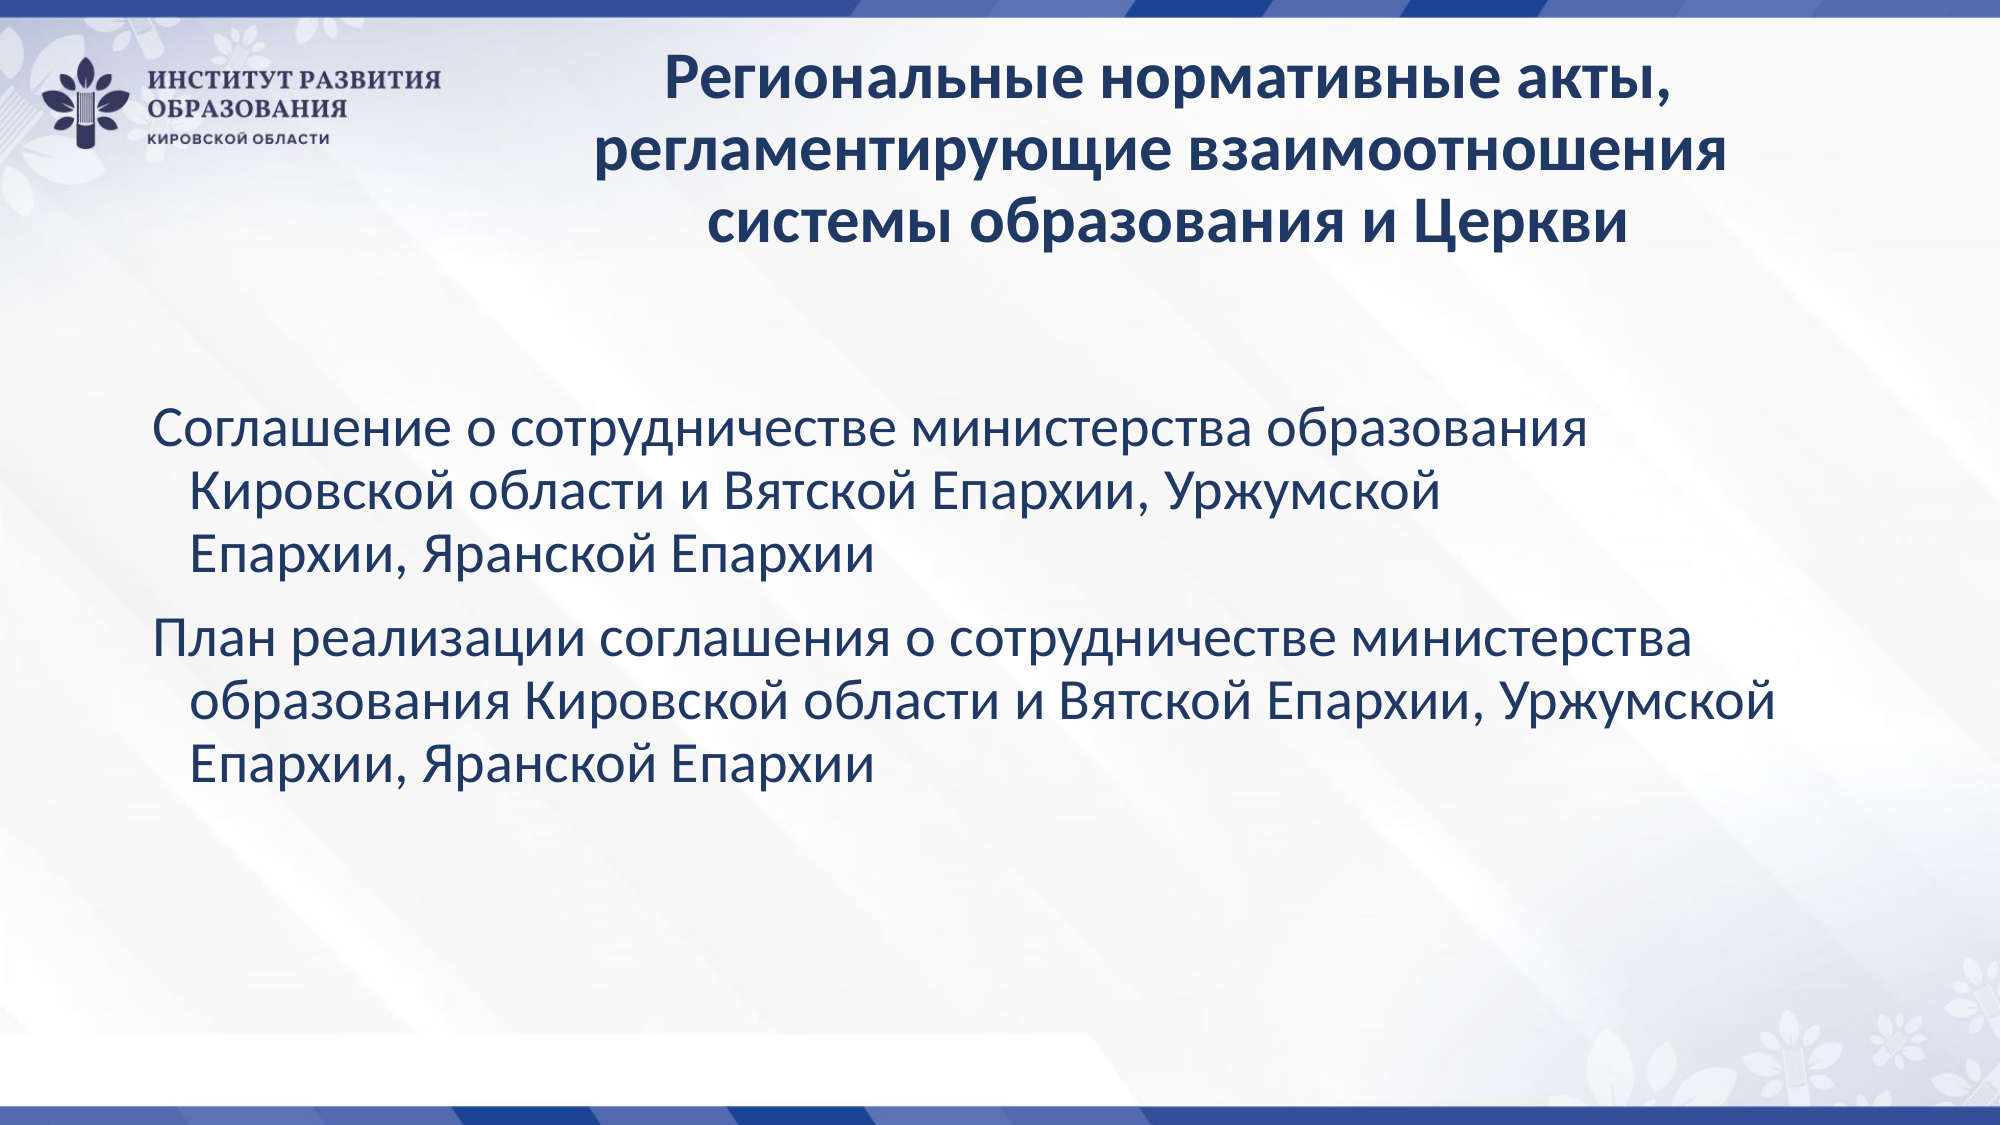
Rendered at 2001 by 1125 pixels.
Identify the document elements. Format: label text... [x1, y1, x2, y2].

list Соглашение о сотрудничестве министерства образования Кировской области и Вятской Епархии, Уржумской Епархии, Яранской Епархии План реализации соглашения о сотрудничестве министерства образования Кировской области и Вятской Епархии, Уржумской Епархии, Яранской Епархии [137, 298, 1863, 1014]
picture [0, 0, 2000, 1125]
title Региональные нормативные акты, регламентирующие взаимоотношения системы образования и Церкви [476, 47, 1863, 251]
